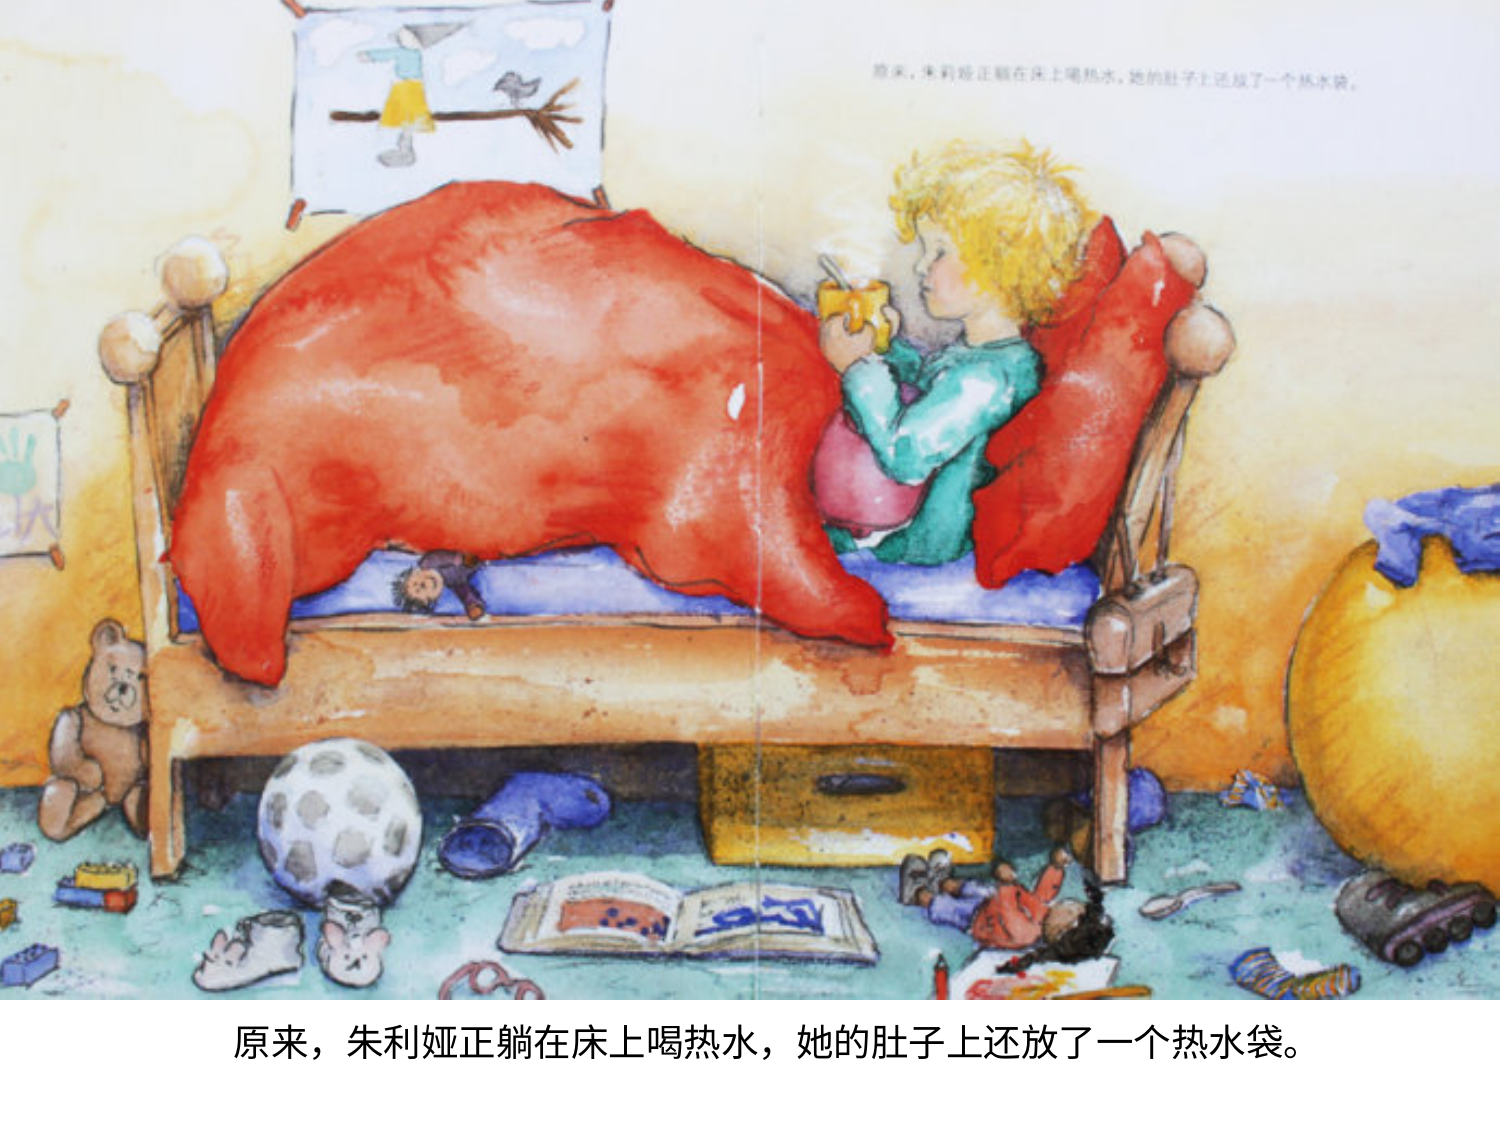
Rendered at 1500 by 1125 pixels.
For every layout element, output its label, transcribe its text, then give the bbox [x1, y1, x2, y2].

text_box 原来，朱利娅正躺在床上喝热水，她的肚子上还放了一个热水袋。 [218, 1011, 1336, 1072]
picture [0, 0, 1500, 1000]
